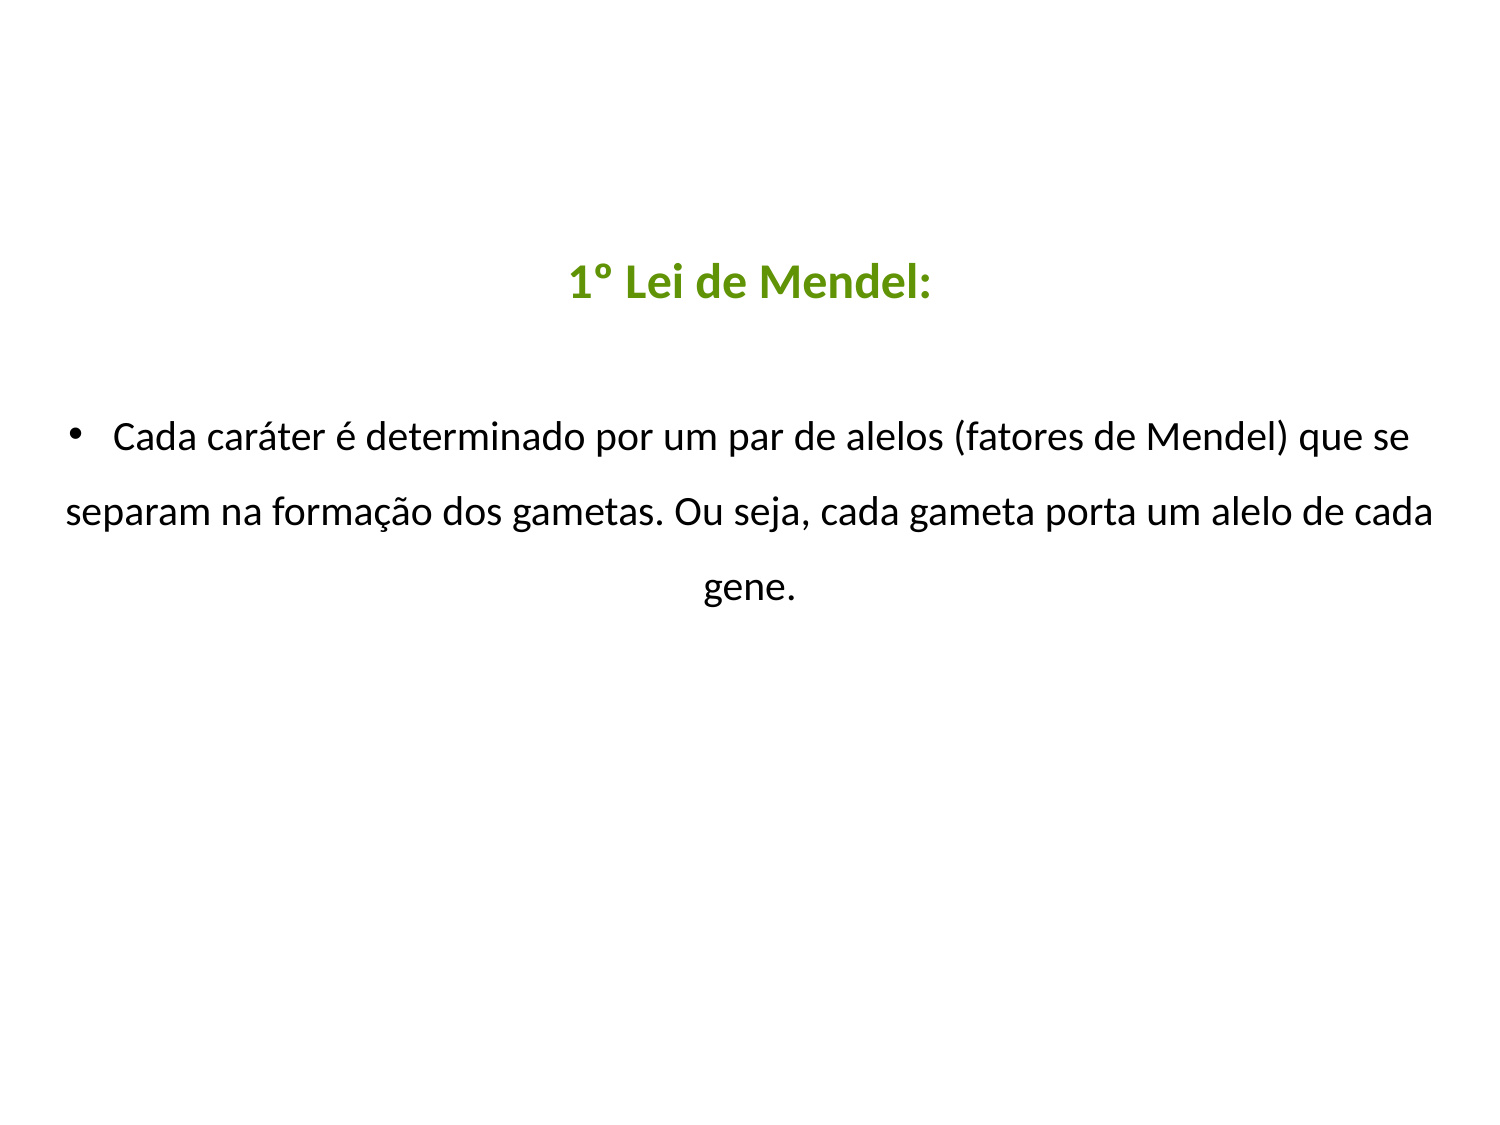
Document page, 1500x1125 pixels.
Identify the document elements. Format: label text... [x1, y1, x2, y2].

text_box 1º Lei de Mendel: Cada caráter é determinado por um par de alelos (fatores de Mendel) que se separam na formação dos gametas. Ou seja, cada gameta porta um alelo de cada gene. [14, 210, 1486, 616]
